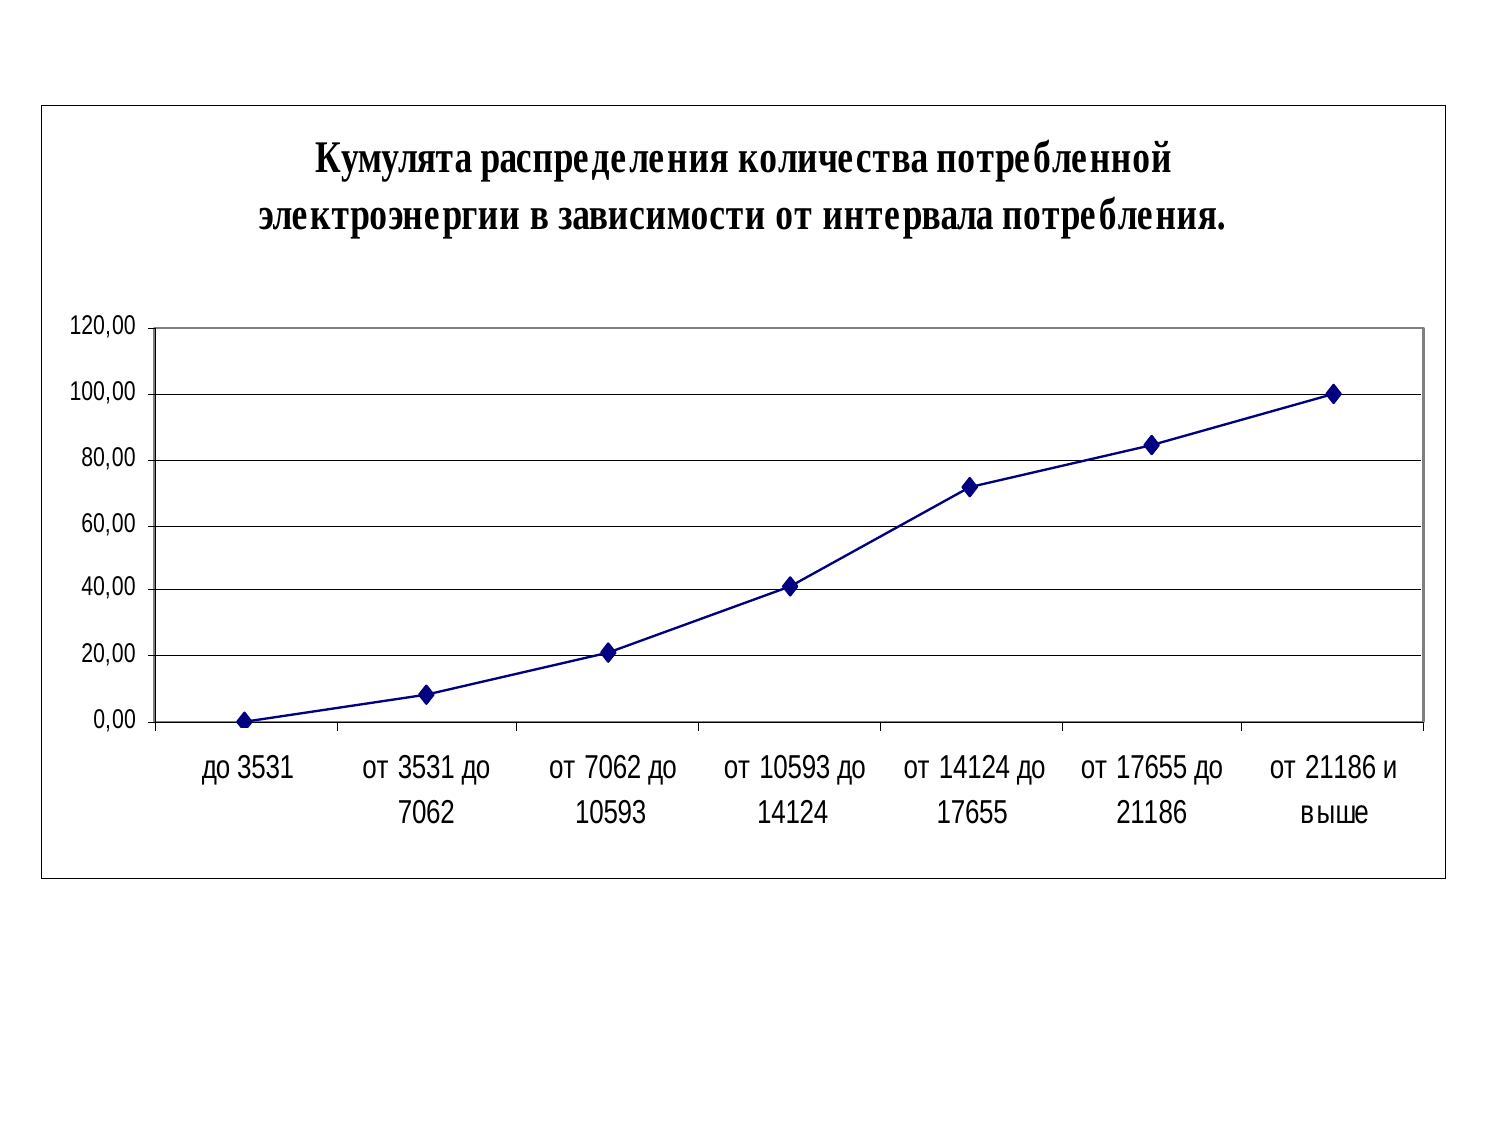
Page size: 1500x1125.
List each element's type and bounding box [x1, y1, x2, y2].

list [29, 89, 1460, 894]
